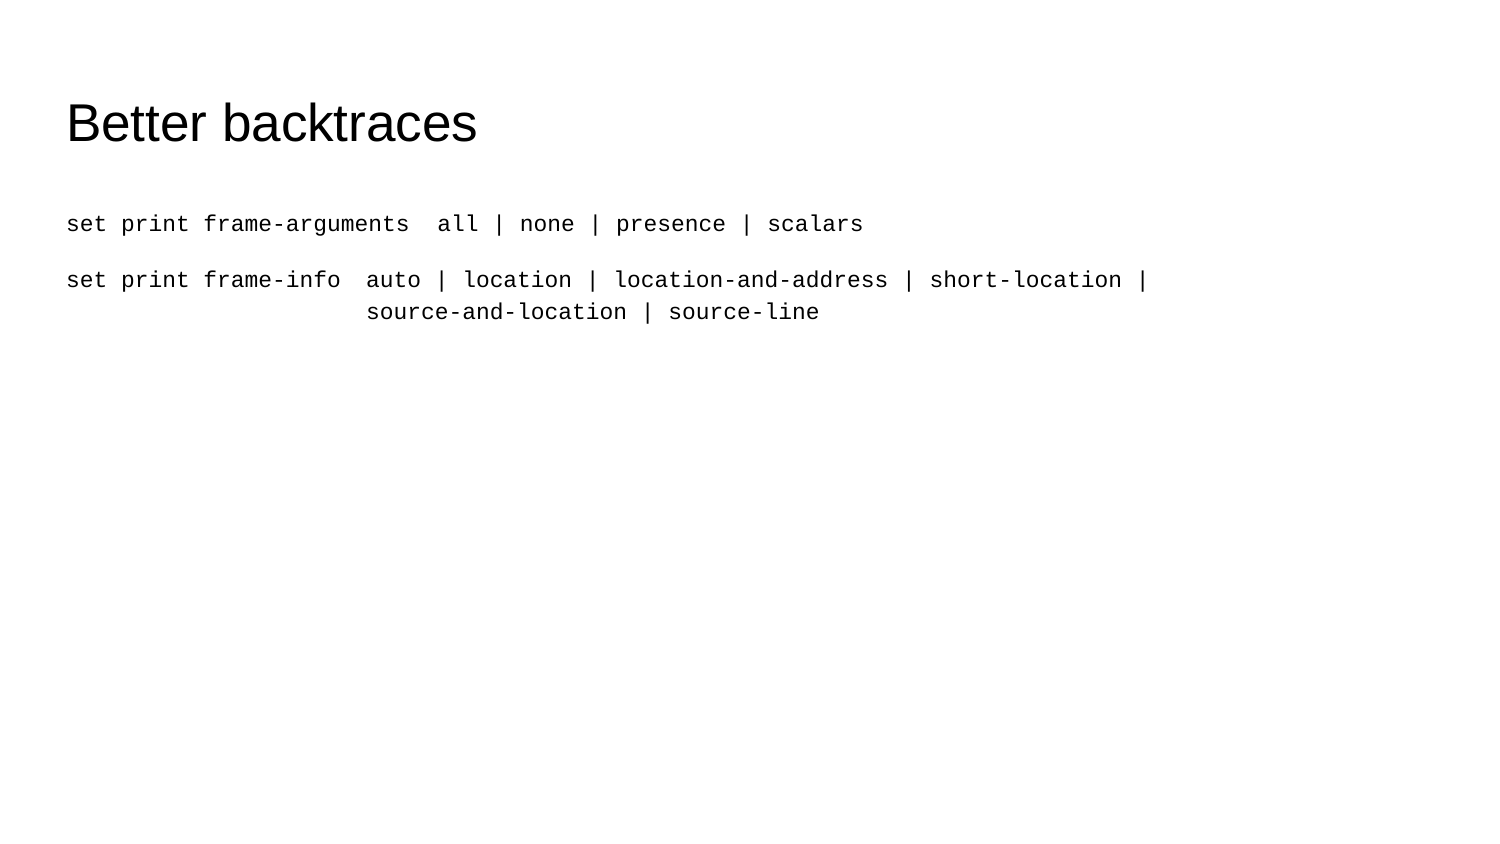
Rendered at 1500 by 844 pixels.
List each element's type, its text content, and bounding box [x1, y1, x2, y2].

title Better backtraces [51, 72, 1449, 167]
list set print frame-arguments all | none | presence | scalars set print frame-info auto | location | location-and-address | short-location | source-and-location | source-line [51, 189, 1449, 750]
